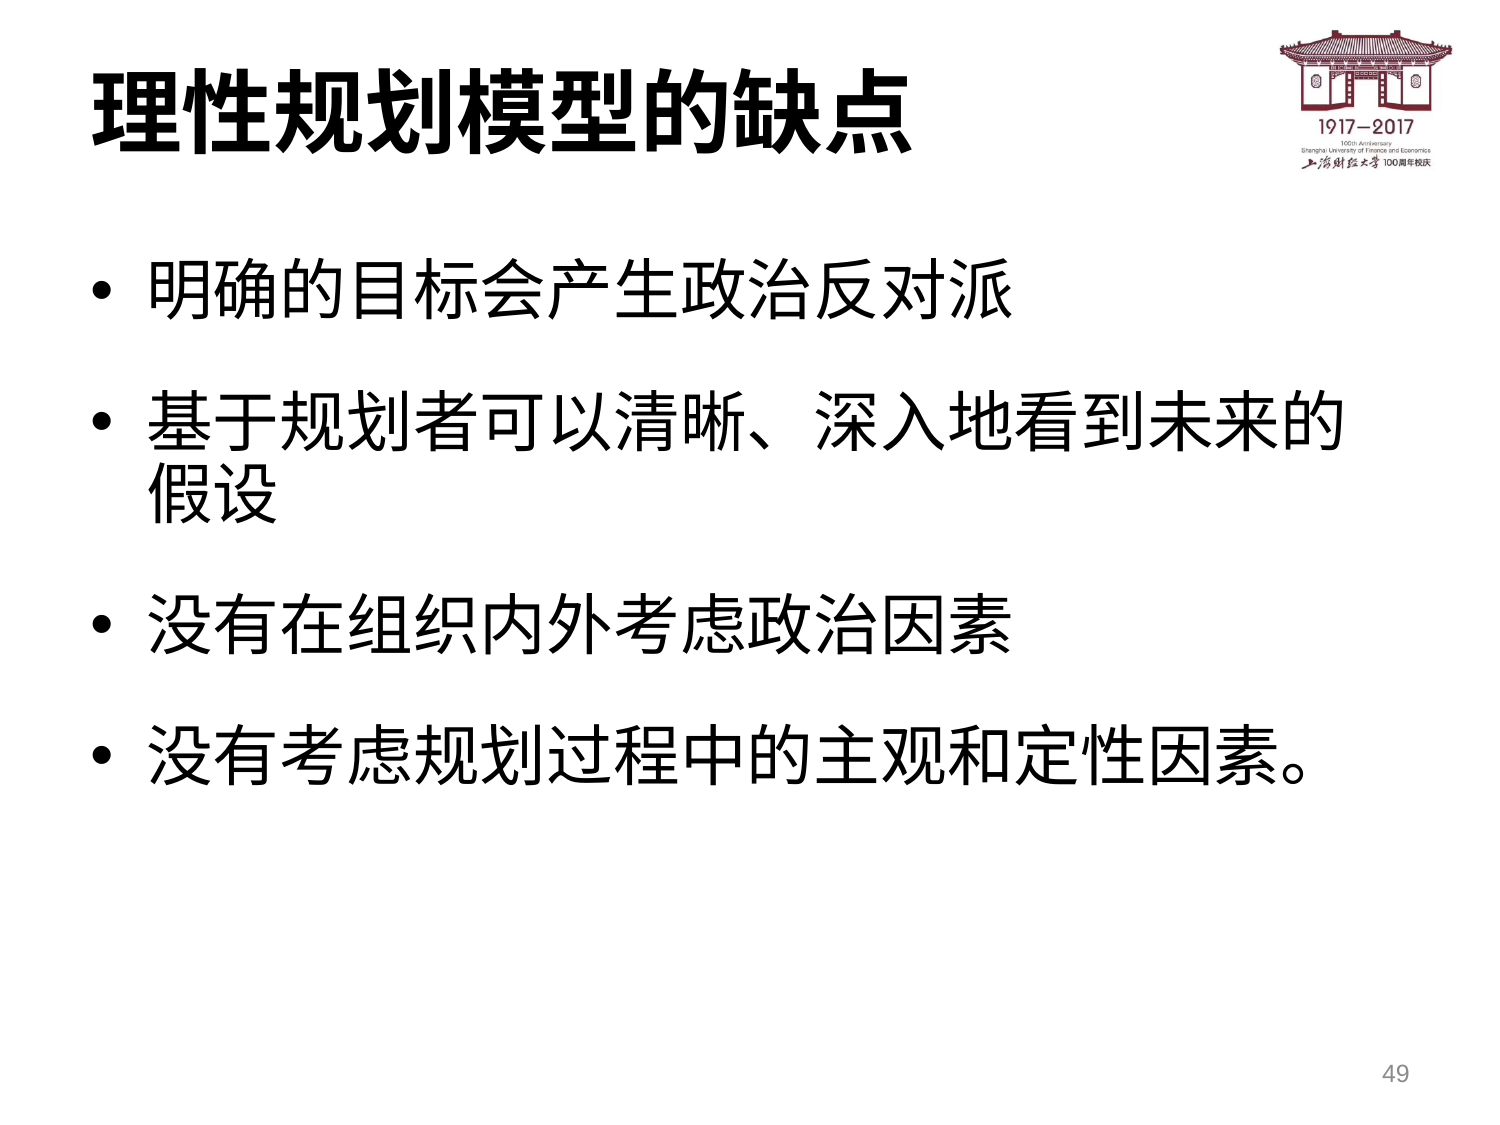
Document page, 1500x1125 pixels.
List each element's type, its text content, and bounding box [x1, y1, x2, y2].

picture [1269, 0, 1462, 173]
list 明确的目标会产生政治反对派 基于规划者可以清晰、深入地看到未来的假设 没有在组织内外考虑政治因素 没有考虑规划过程中的主观和定性因素。 [75, 249, 1425, 1055]
title 理性规划模型的缺点 [75, 45, 1425, 175]
slide_number 49 [1074, 1055, 1425, 1103]
